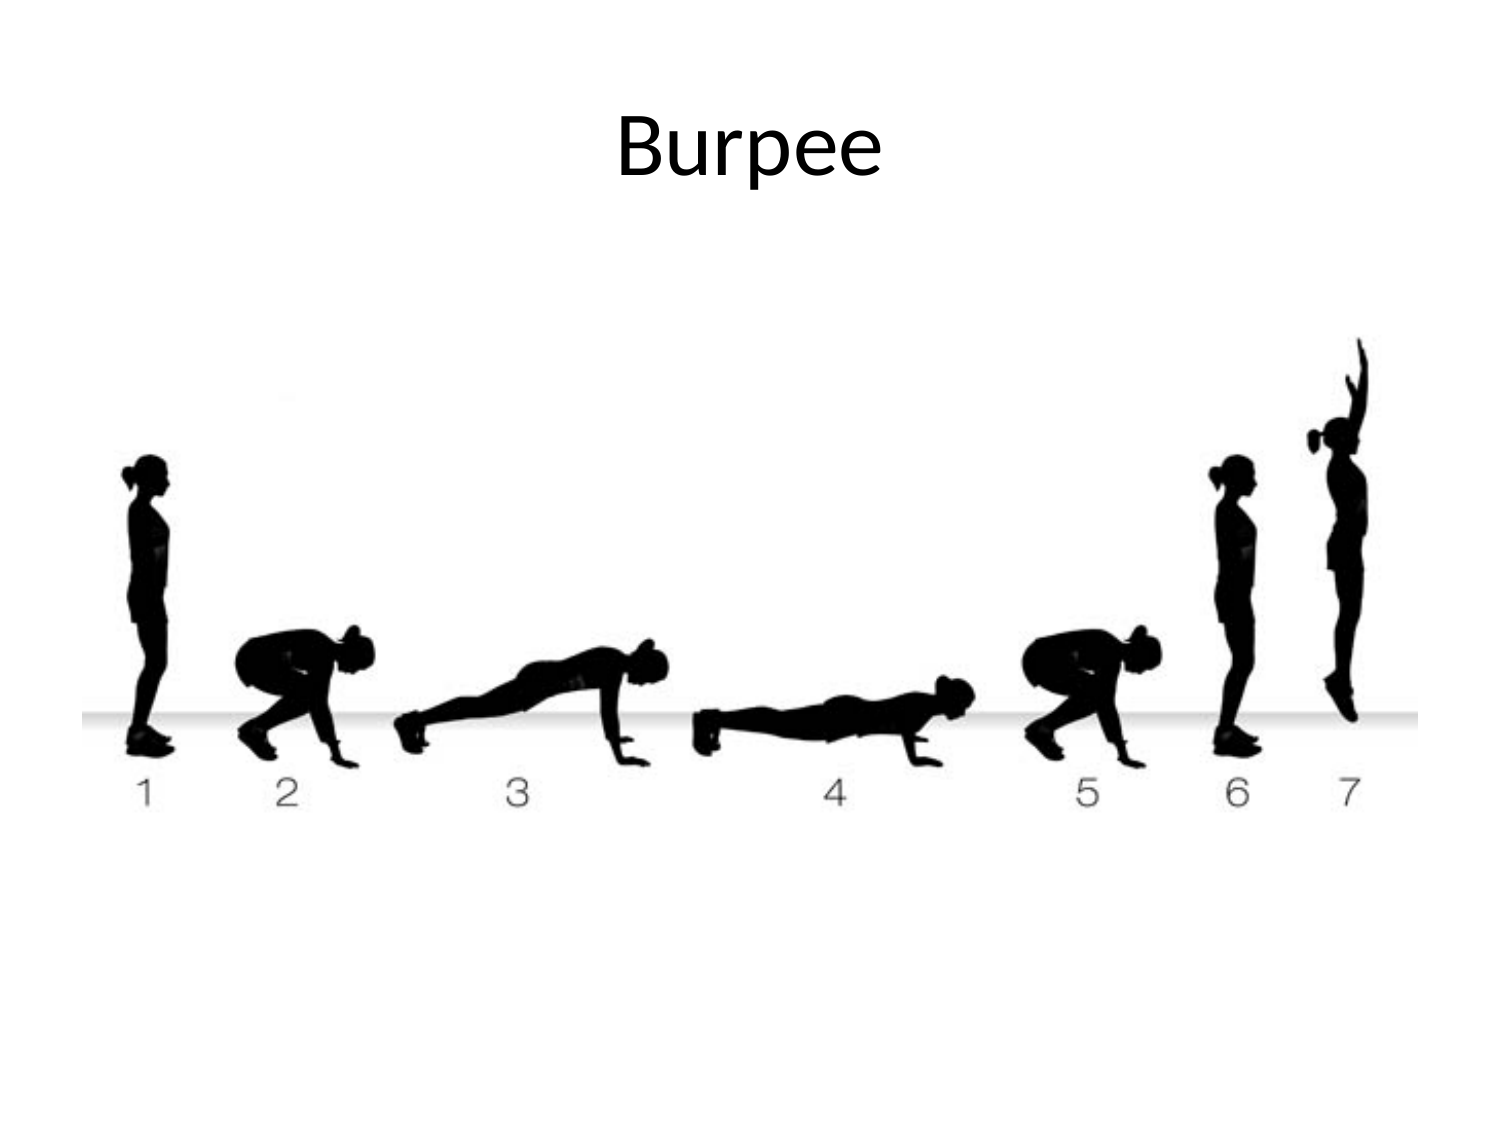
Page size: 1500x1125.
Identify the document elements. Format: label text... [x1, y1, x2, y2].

title Burpee [75, 45, 1425, 233]
picture [82, 237, 1418, 900]
